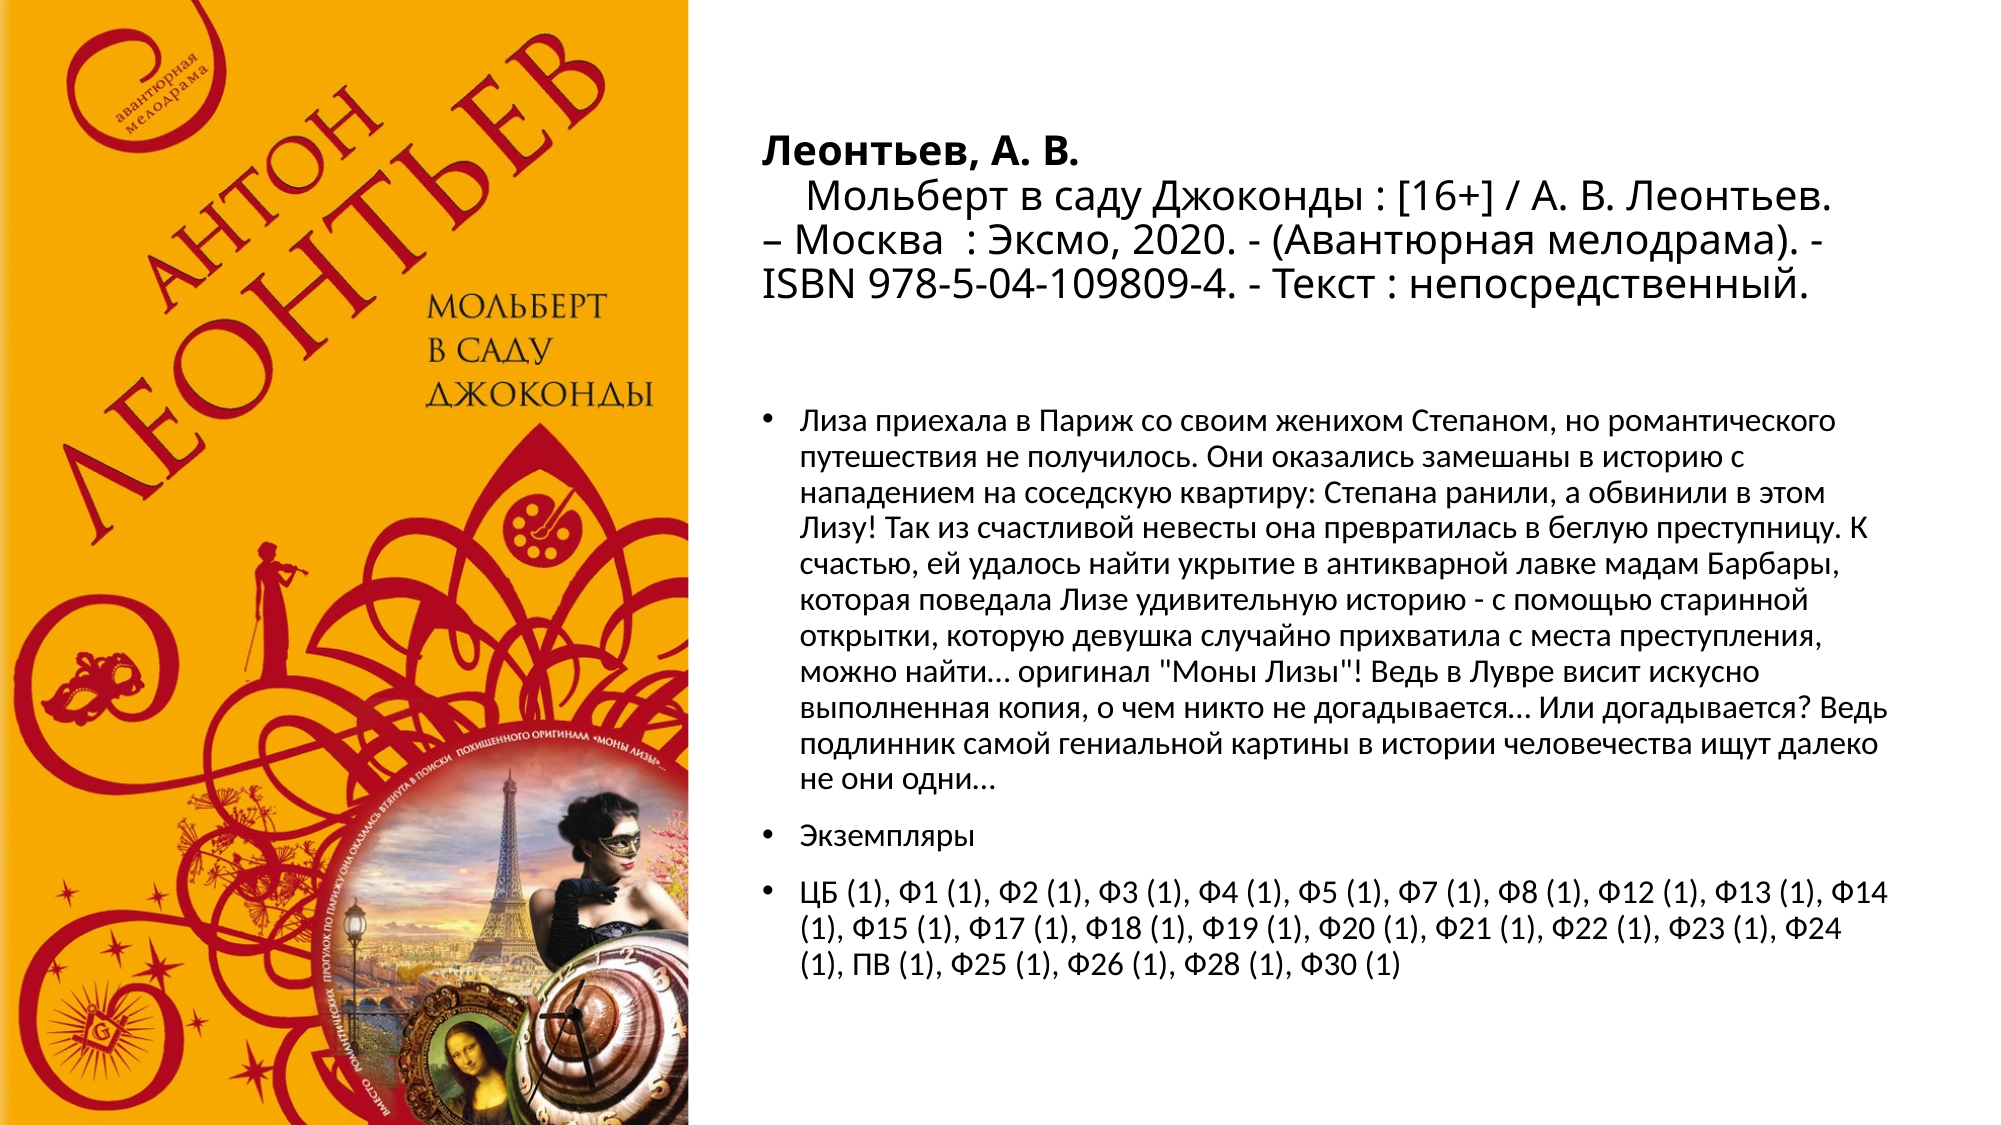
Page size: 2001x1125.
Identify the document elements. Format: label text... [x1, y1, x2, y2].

list Лиза приехала в Париж со своим женихом Степаном, но романтического путешествия не получилось. Они оказались замешаны в историю с нападением на соседскую квартиру: Степана ранили, а обвинили в этом Лизу! Так из счастливой невесты она превратилась в беглую преступницу. К счастью, ей удалось найти укрытие в антикварной лавке мадам Барбары, которая поведала Лизе удивительную историю - с помощью старинной открытки, которую девушка случайно прихватила с места преступления, можно найти… оригинал "Моны Лизы"! Ведь в Лувре висит искусно выполненная копия, о чем никто не догадывается… Или догадывается? Ведь подлинник самой гениальной картины в истории человечества ищут далеко не они одни… Экземпляры ЦБ (1), Ф1 (1), Ф2 (1), Ф3 (1), Ф4 (1), Ф5 (1), Ф7 (1), Ф8 (1), Ф12 (1), Ф13 (1), Ф14 (1), Ф15 (1), Ф17 (1), Ф18 (1), Ф19 (1), Ф20 (1), Ф21 (1), Ф22 (1), Ф23 (1), Ф24 (1), ПВ (1), Ф25 (1), Ф26 (1), Ф28 (1), Ф30 (1) [746, 395, 1907, 1036]
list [0, 0, 689, 1125]
title Леонтьев, А. В. Мольберт в саду Джоконды : [16+] / А. В. Леонтьев. – Москва : Эксмо, 2020. - (Авантюрная мелодрама). - ISBN 978-5-04-109809-4. - Текст : непосредственный. [746, 90, 1863, 365]
text_box [689, 0, 2000, 1125]
